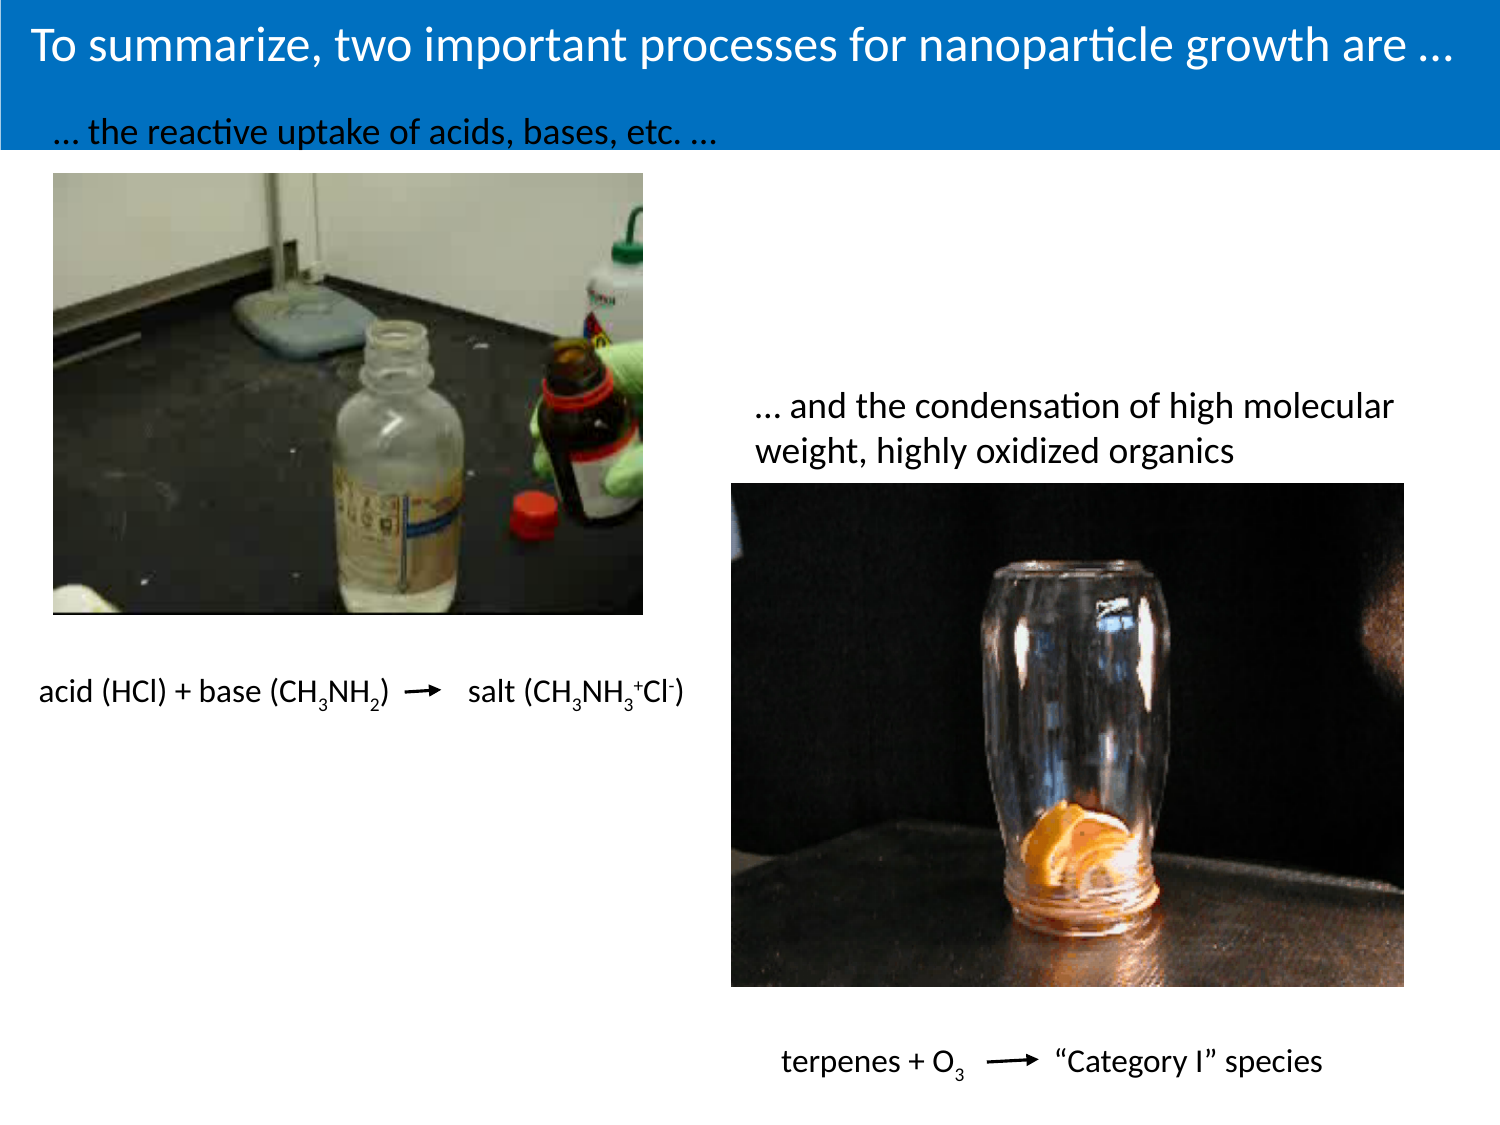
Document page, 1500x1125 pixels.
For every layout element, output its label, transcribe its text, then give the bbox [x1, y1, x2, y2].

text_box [52, 172, 644, 616]
text_box acid (HCl) + base (CH3NH2) [23, 662, 405, 723]
text_box “Category I” species [1038, 1031, 1339, 1087]
text_box terpenes + O3 [766, 1031, 987, 1093]
text_box salt (CH3NH3+Cl-) [453, 662, 700, 723]
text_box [730, 482, 1405, 988]
text_box … and the condensation of high molecular weight, highly oxidized organics [740, 373, 1420, 479]
text_box … the reactive uptake of acids, bases, etc. … [38, 99, 733, 159]
title To summarize, two important processes for nanoparticle growth are … [0, 0, 1500, 150]
